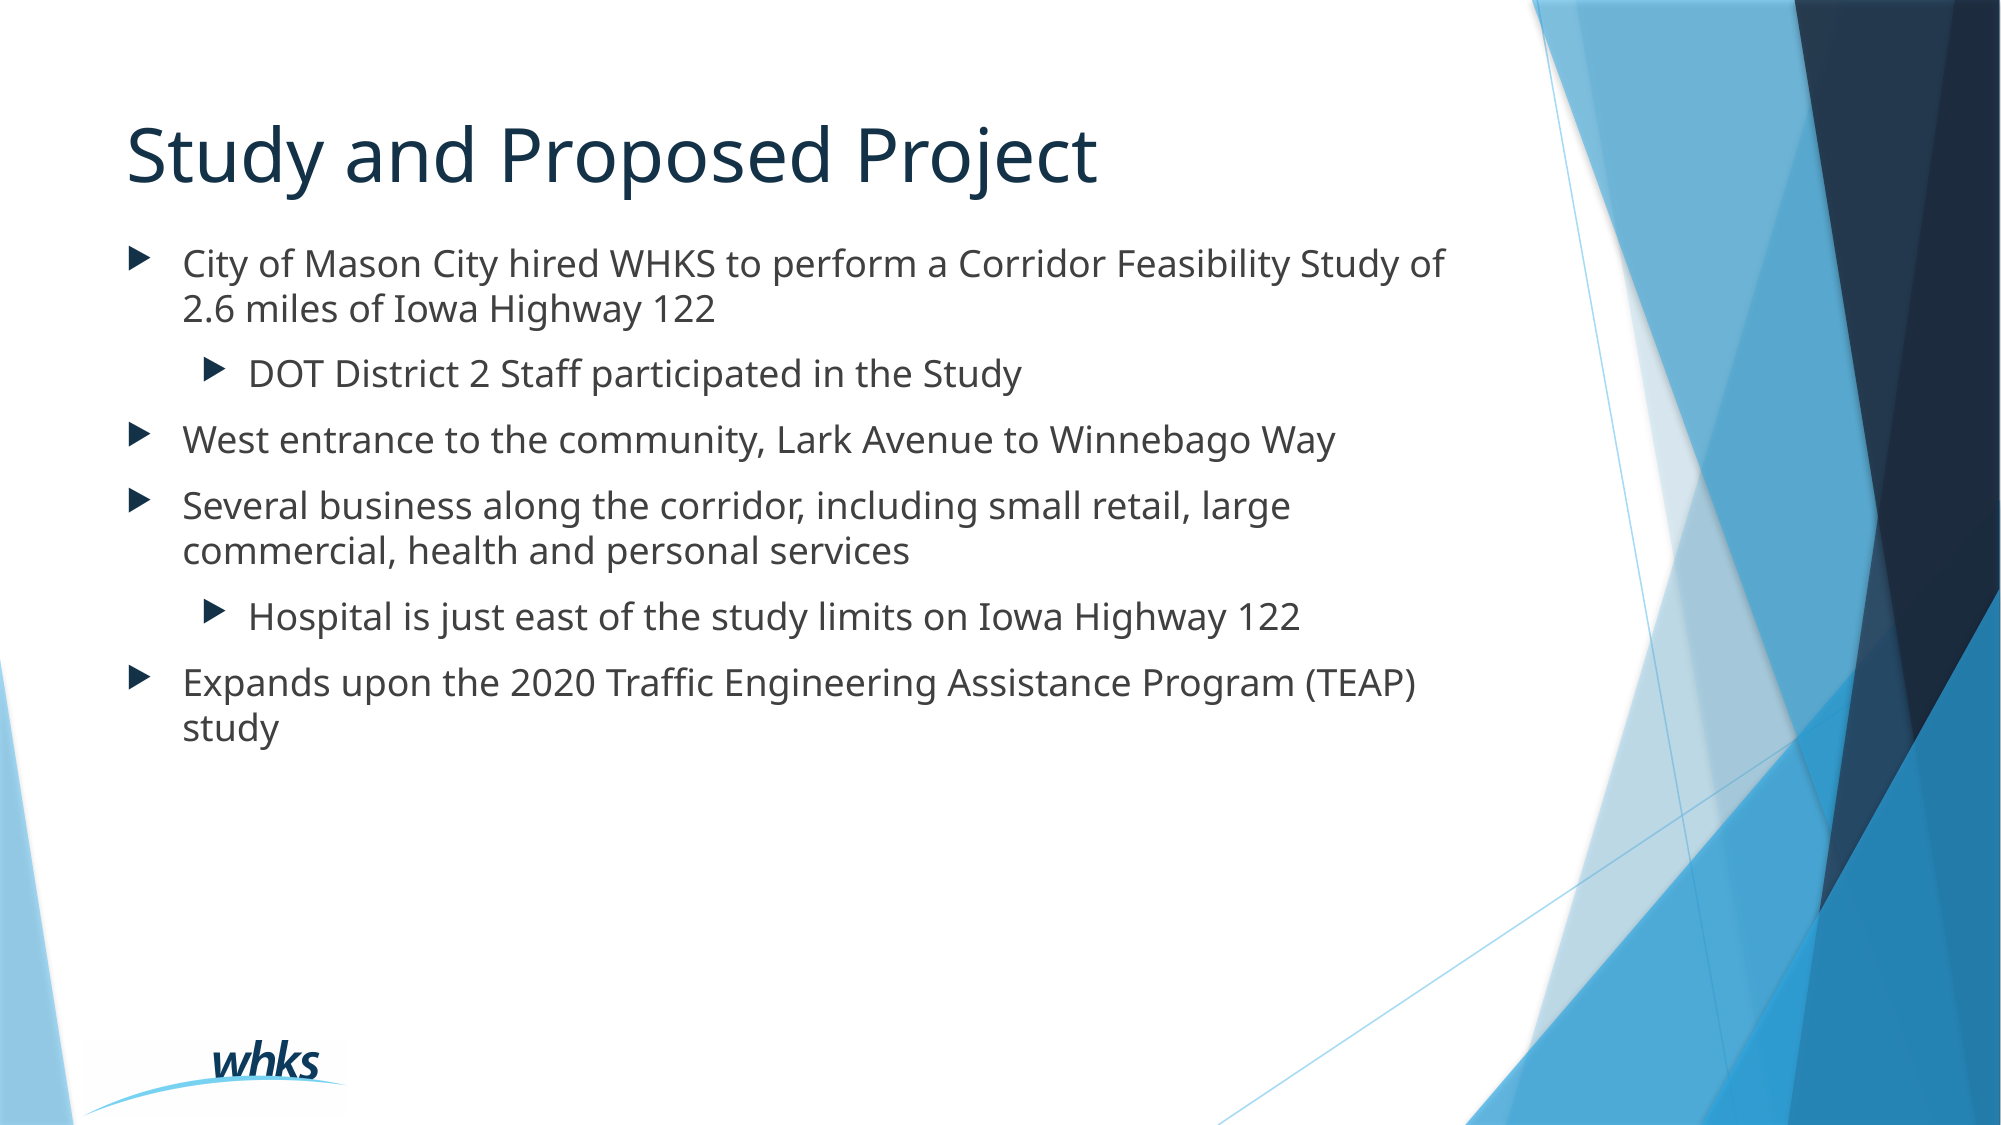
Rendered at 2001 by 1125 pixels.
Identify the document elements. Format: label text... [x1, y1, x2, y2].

picture [83, 1040, 347, 1116]
title Study and Proposed Project [111, 99, 1522, 210]
list City of Mason City hired WHKS to perform a Corridor Feasibility Study of 2.6 miles of Iowa Highway 122 DOT District 2 Staff participated in the Study West entrance to the community, Lark Avenue to Winnebago Way Several business along the corridor, including small retail, large commercial, health and personal services Hospital is just east of the study limits on Iowa Highway 122 Expands upon the 2020 Traffic Engineering Assistance Program (TEAP) study [111, 232, 1522, 853]
